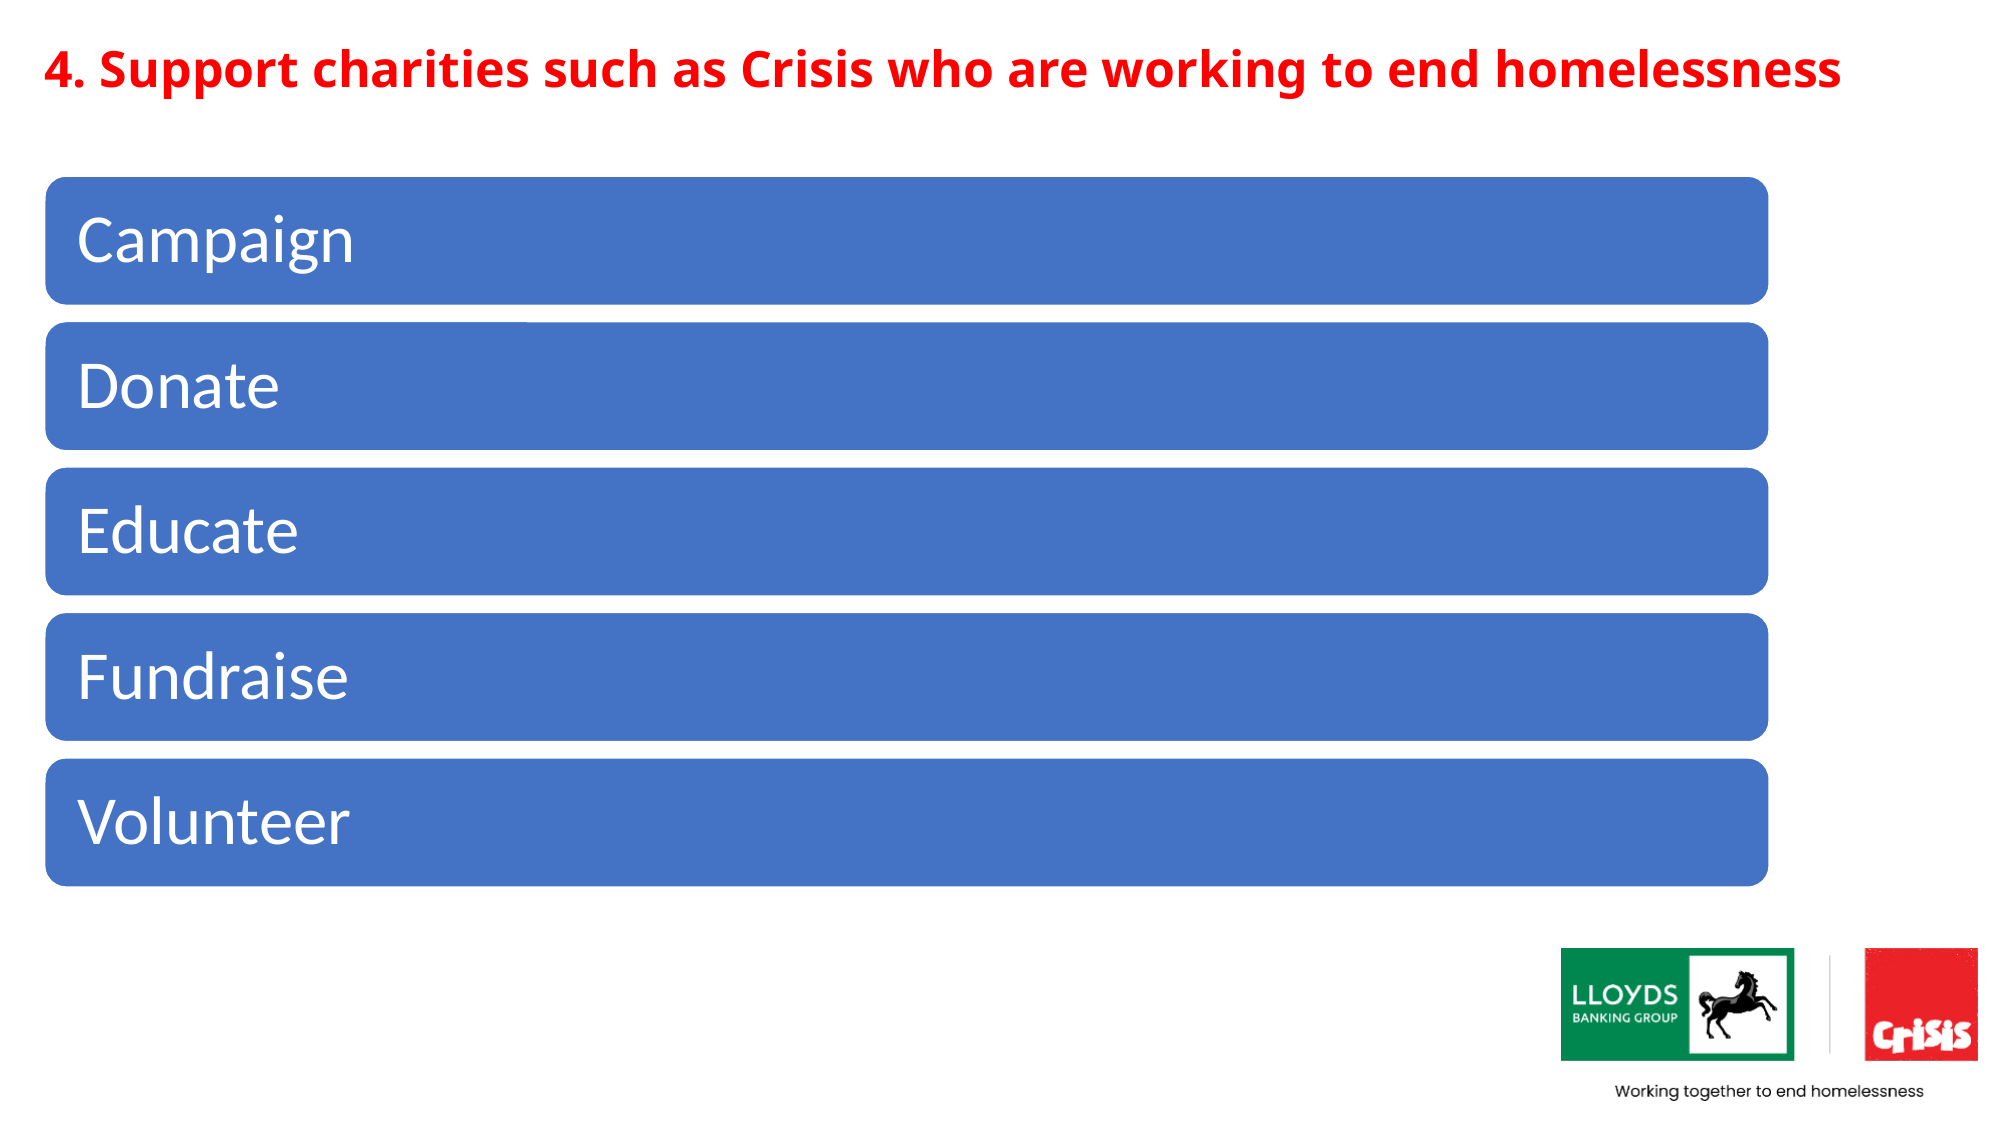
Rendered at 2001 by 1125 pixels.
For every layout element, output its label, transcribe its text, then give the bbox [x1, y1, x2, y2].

picture [1561, 947, 1978, 1101]
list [44, 174, 1770, 889]
text_box 4. Support charities such as Crisis who are working to end homelessness Causes of homelessness [44, 43, 1923, 255]
